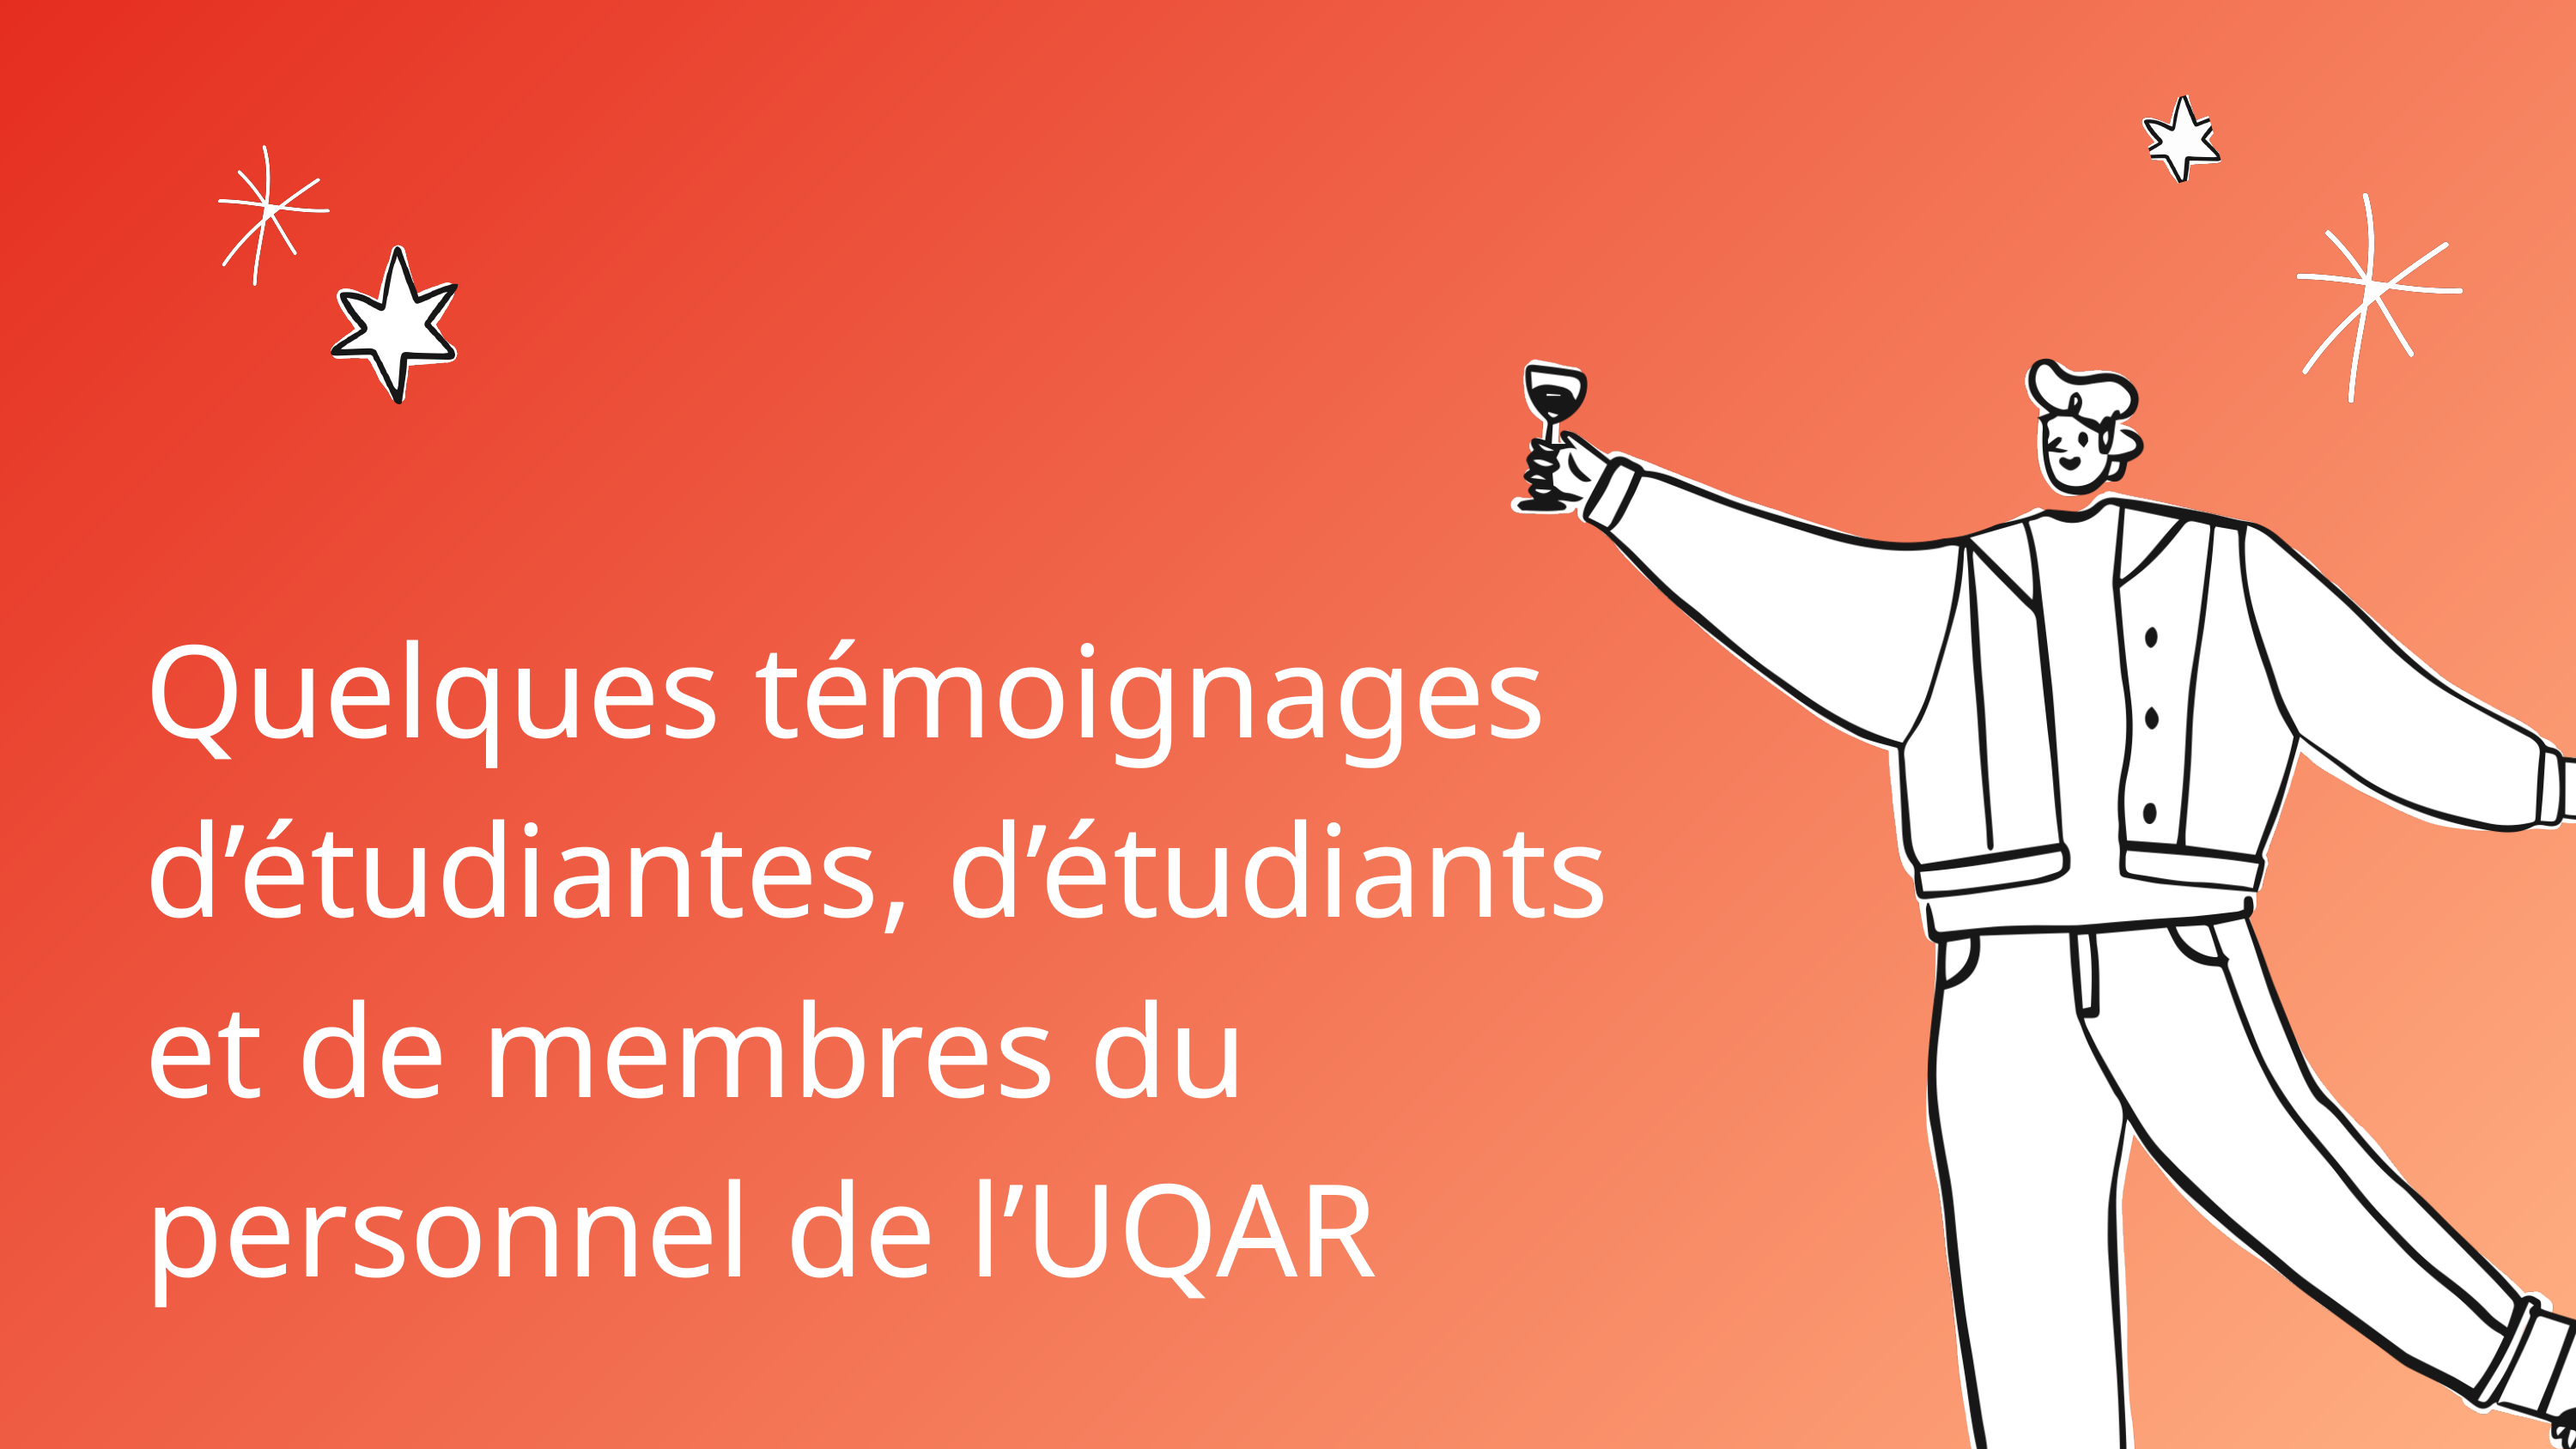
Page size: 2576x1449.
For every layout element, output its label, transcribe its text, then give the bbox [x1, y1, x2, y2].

text_box [2137, 90, 2224, 189]
text_box Quelques témoignages d’étudiantes, d’étudiants et de membres du personnel de l’UQAR [144, 584, 1687, 1303]
text_box [2295, 191, 2464, 404]
text_box [217, 144, 331, 287]
text_box [330, 245, 459, 404]
text_box [1510, 355, 2576, 1449]
